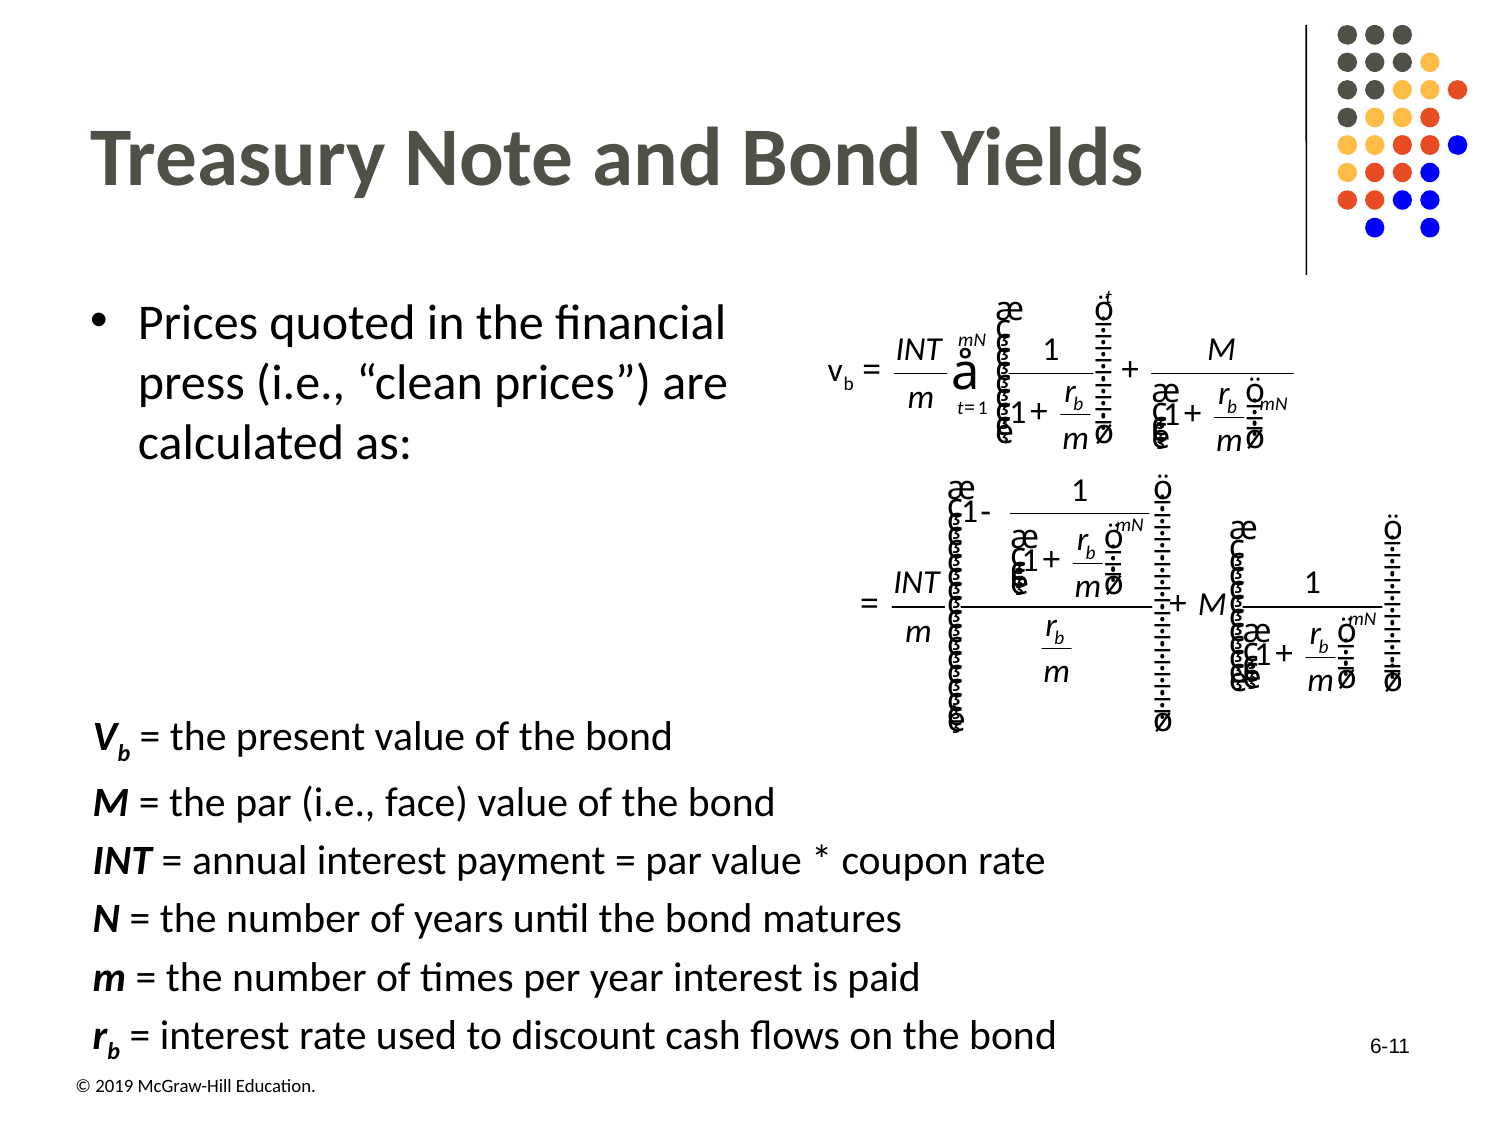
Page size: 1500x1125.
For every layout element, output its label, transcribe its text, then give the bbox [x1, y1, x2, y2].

title Treasury Note and Bond Yields [75, 71, 1313, 233]
list Vb = the present value of the bond M = the par (i.e., face) value of the bond INT = annual interest payment = par value * coupon rate N = the number of years until the bond matures m = the number of times per year interest is paid rb = interest rate used to discount cash flows on the bond [77, 701, 1428, 1060]
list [822, 281, 1401, 748]
slide_number 6-11 [1074, 1025, 1425, 1100]
list Prices quoted in the financial press (i.e., “clean prices”) are calculated as: [75, 282, 782, 492]
